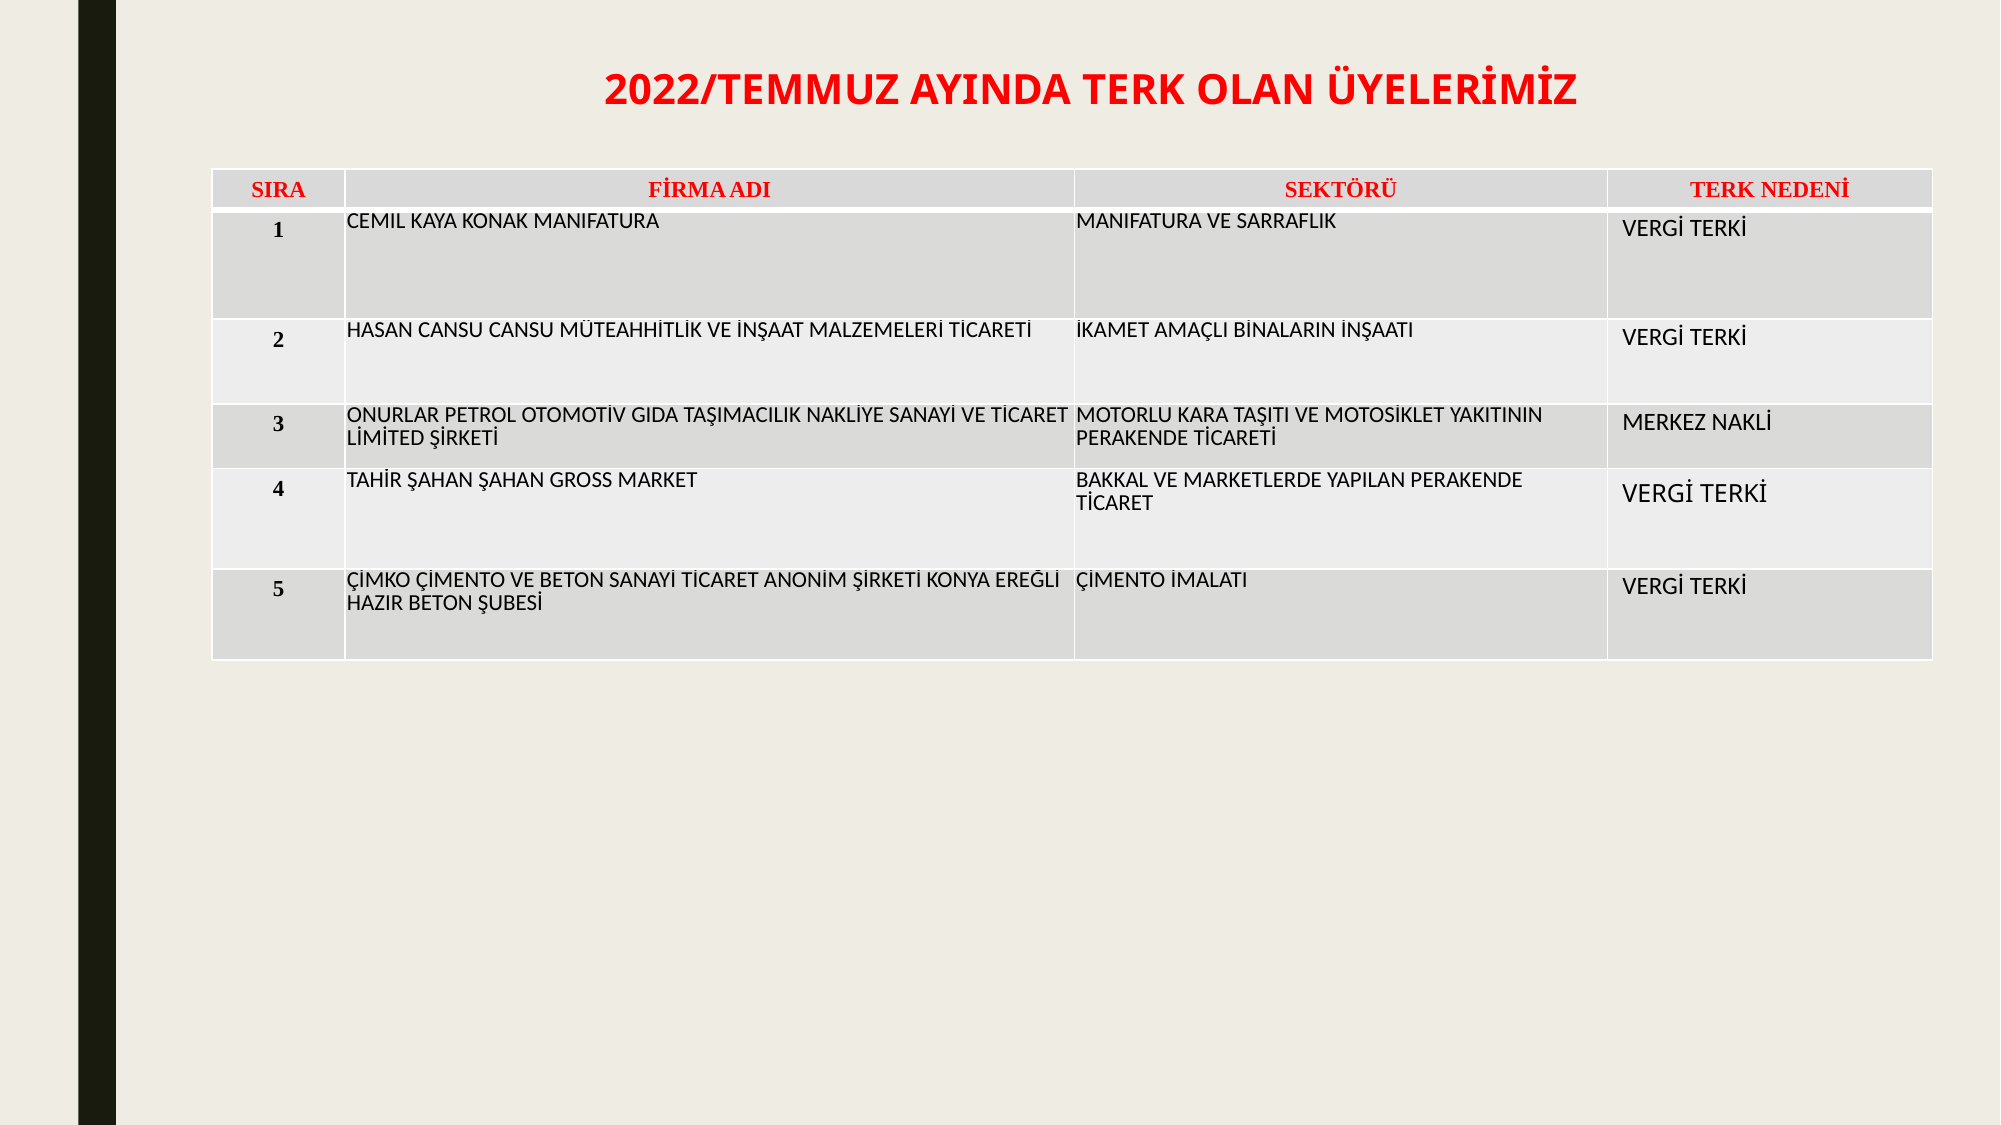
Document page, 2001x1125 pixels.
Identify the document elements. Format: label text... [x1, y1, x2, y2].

table_cell ÇİMENTO İMALATI [1075, 570, 1607, 659]
table_cell 3 [213, 405, 344, 468]
table_cell TAHİR ŞAHAN ŞAHAN GROSS MARKET [346, 469, 1074, 568]
table_header SEKTÖRÜ [1075, 170, 1607, 207]
table_cell BAKKAL VE MARKETLERDE YAPILAN PERAKENDE TİCARET [1075, 469, 1607, 568]
table_cell VERGİ TERKİ [1608, 213, 1932, 318]
table_header TERK NEDENİ [1608, 170, 1932, 207]
table_cell CEMİL KAYA KONAK MANİFATURA [346, 213, 1074, 318]
table_cell ÇİMKO ÇİMENTO VE BETON SANAYİ TİCARET ANONİM ŞİRKETİ KONYA EREĞLİ HAZIR BETON ŞUBESİ [346, 570, 1074, 659]
table_cell 1 [213, 213, 344, 318]
table_cell İKAMET AMAÇLI BİNALARIN İNŞAATI [1075, 320, 1607, 403]
table_cell 2 [213, 320, 344, 403]
table_header SIRA [213, 170, 344, 207]
table_cell HASAN CANSU CANSU MÜTEAHHİTLİK VE İNŞAAT MALZEMELERİ TİCARETİ [346, 320, 1074, 403]
table_cell MOTORLU KARA TAŞITI VE MOTOSİKLET YAKITININ PERAKENDE TİCARETİ [1075, 405, 1607, 468]
table_cell VERGİ TERKİ [1608, 570, 1932, 659]
table_cell MANİFATURA VE SARRAFLIK [1075, 213, 1607, 318]
title 2022/TEMMUZ AYINDA TERK OLAN ÜYELERİMİZ [498, 62, 1684, 142]
table_cell 5 [213, 570, 344, 659]
table_cell VERGİ TERKİ [1608, 320, 1932, 403]
table_cell ONURLAR PETROL OTOMOTİV GIDA TAŞIMACILIK NAKLİYE SANAYİ VE TİCARET LİMİTED ŞİRKETİ [346, 405, 1074, 468]
table_cell VERGİ TERKİ [1608, 469, 1932, 568]
table_cell 4 [213, 469, 344, 568]
table_cell MERKEZ NAKLİ [1608, 405, 1932, 468]
table_header FİRMA ADI [346, 170, 1074, 207]
